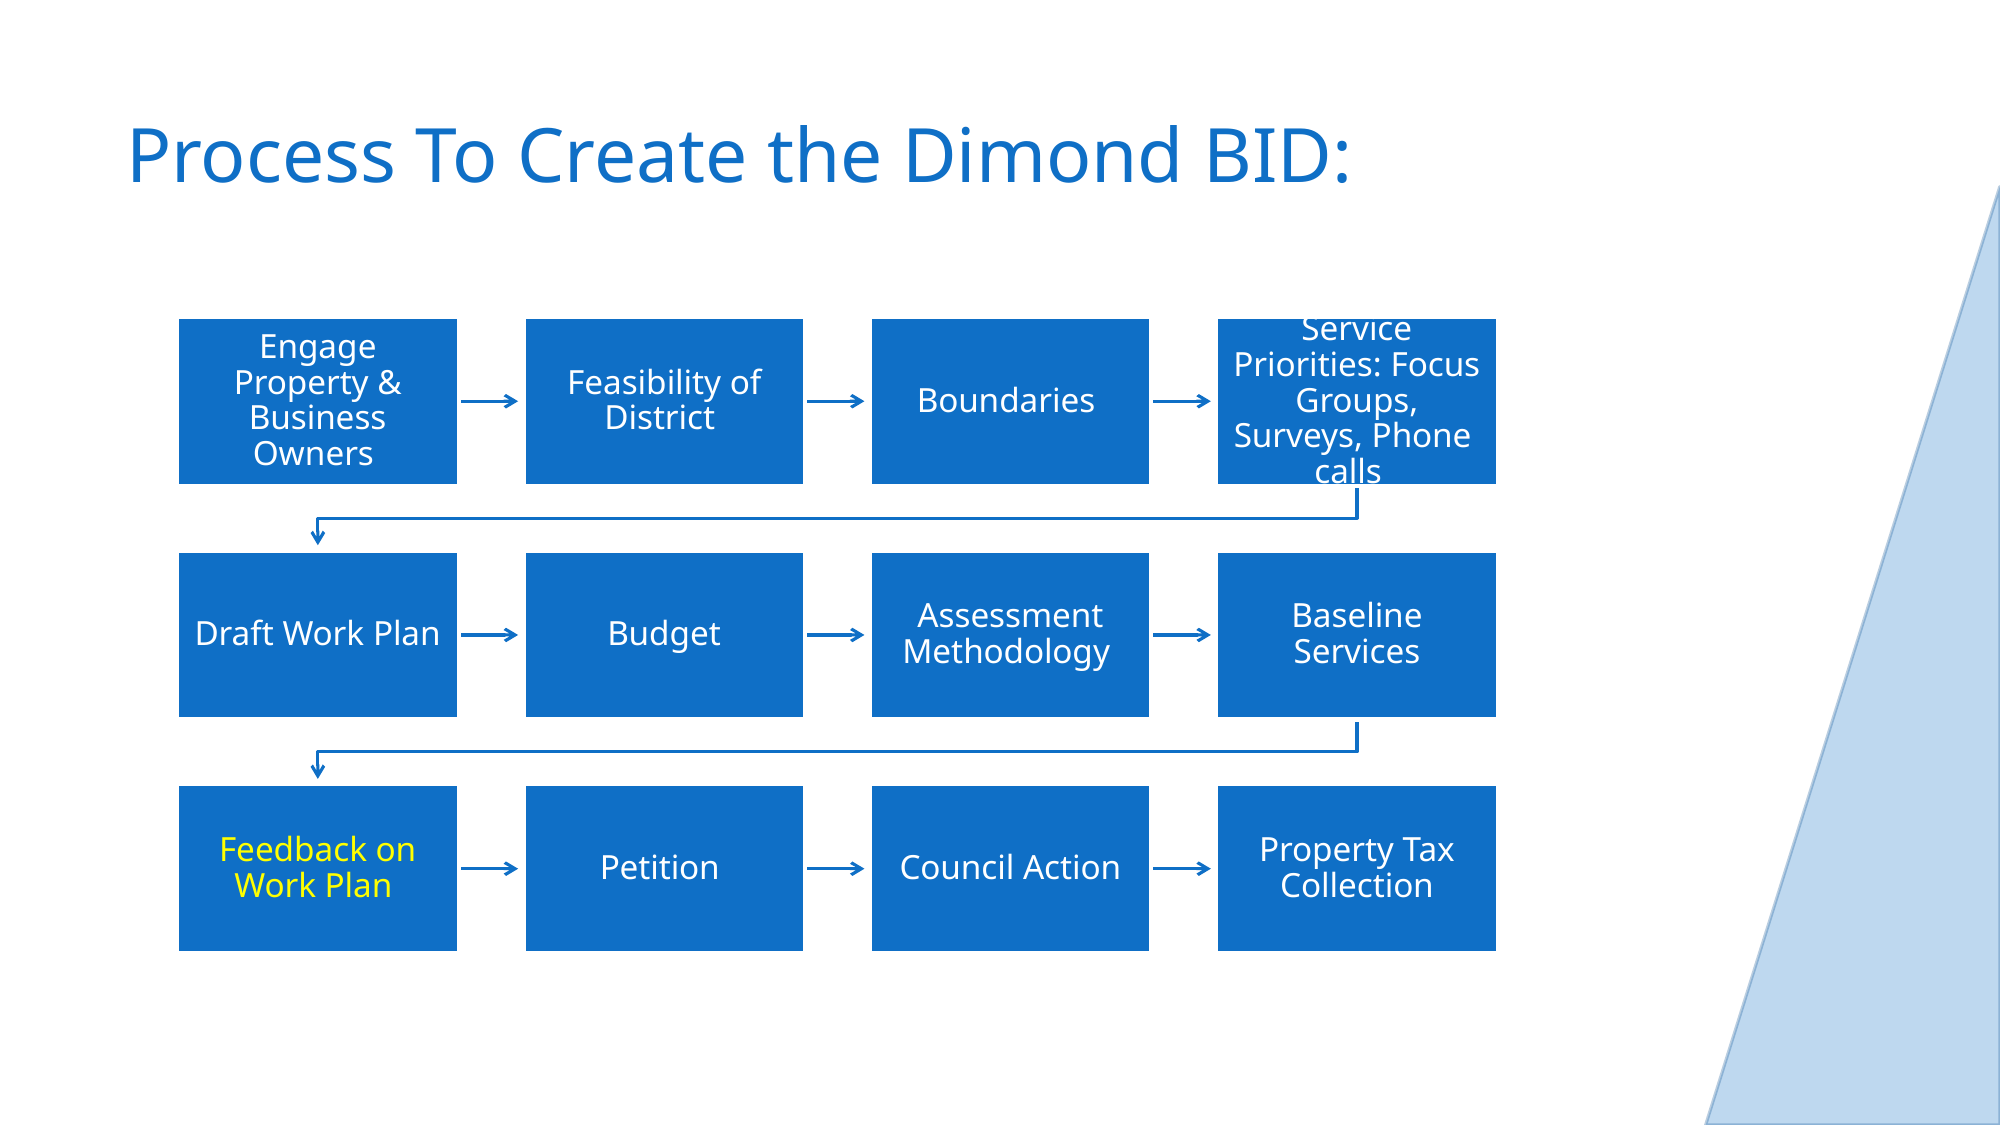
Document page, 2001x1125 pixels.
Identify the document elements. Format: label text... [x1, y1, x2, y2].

title Process To Create the Dimond BID: [111, 99, 1522, 317]
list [131, 316, 1543, 954]
text_box [1704, 185, 2000, 1125]
